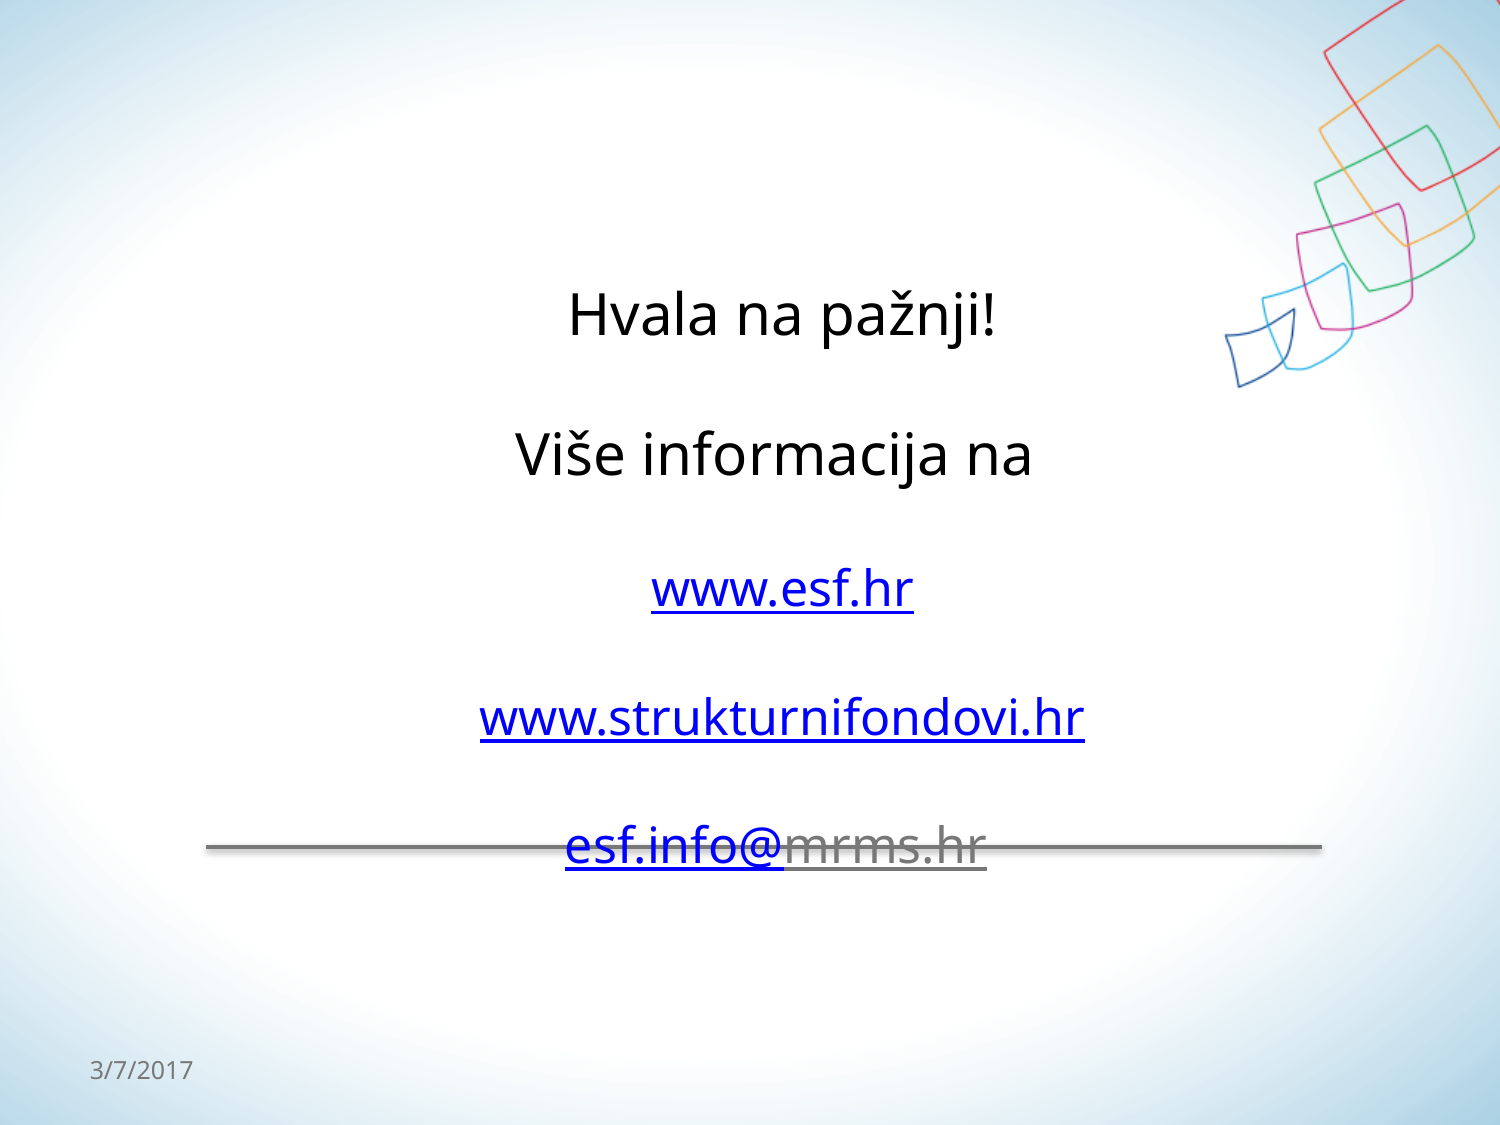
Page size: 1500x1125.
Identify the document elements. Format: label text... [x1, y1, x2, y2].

text_box Hvala na pažnji! Više informacija na www.esf.hr www.strukturnifondovi.hr esf.info@mrms.hr [386, 856, 1179, 949]
text_box Hvala na pažnji! Više informacija na www.esf.hr www.strukturnifondovi.hr esf.info@mrms.hr [386, 269, 1179, 846]
